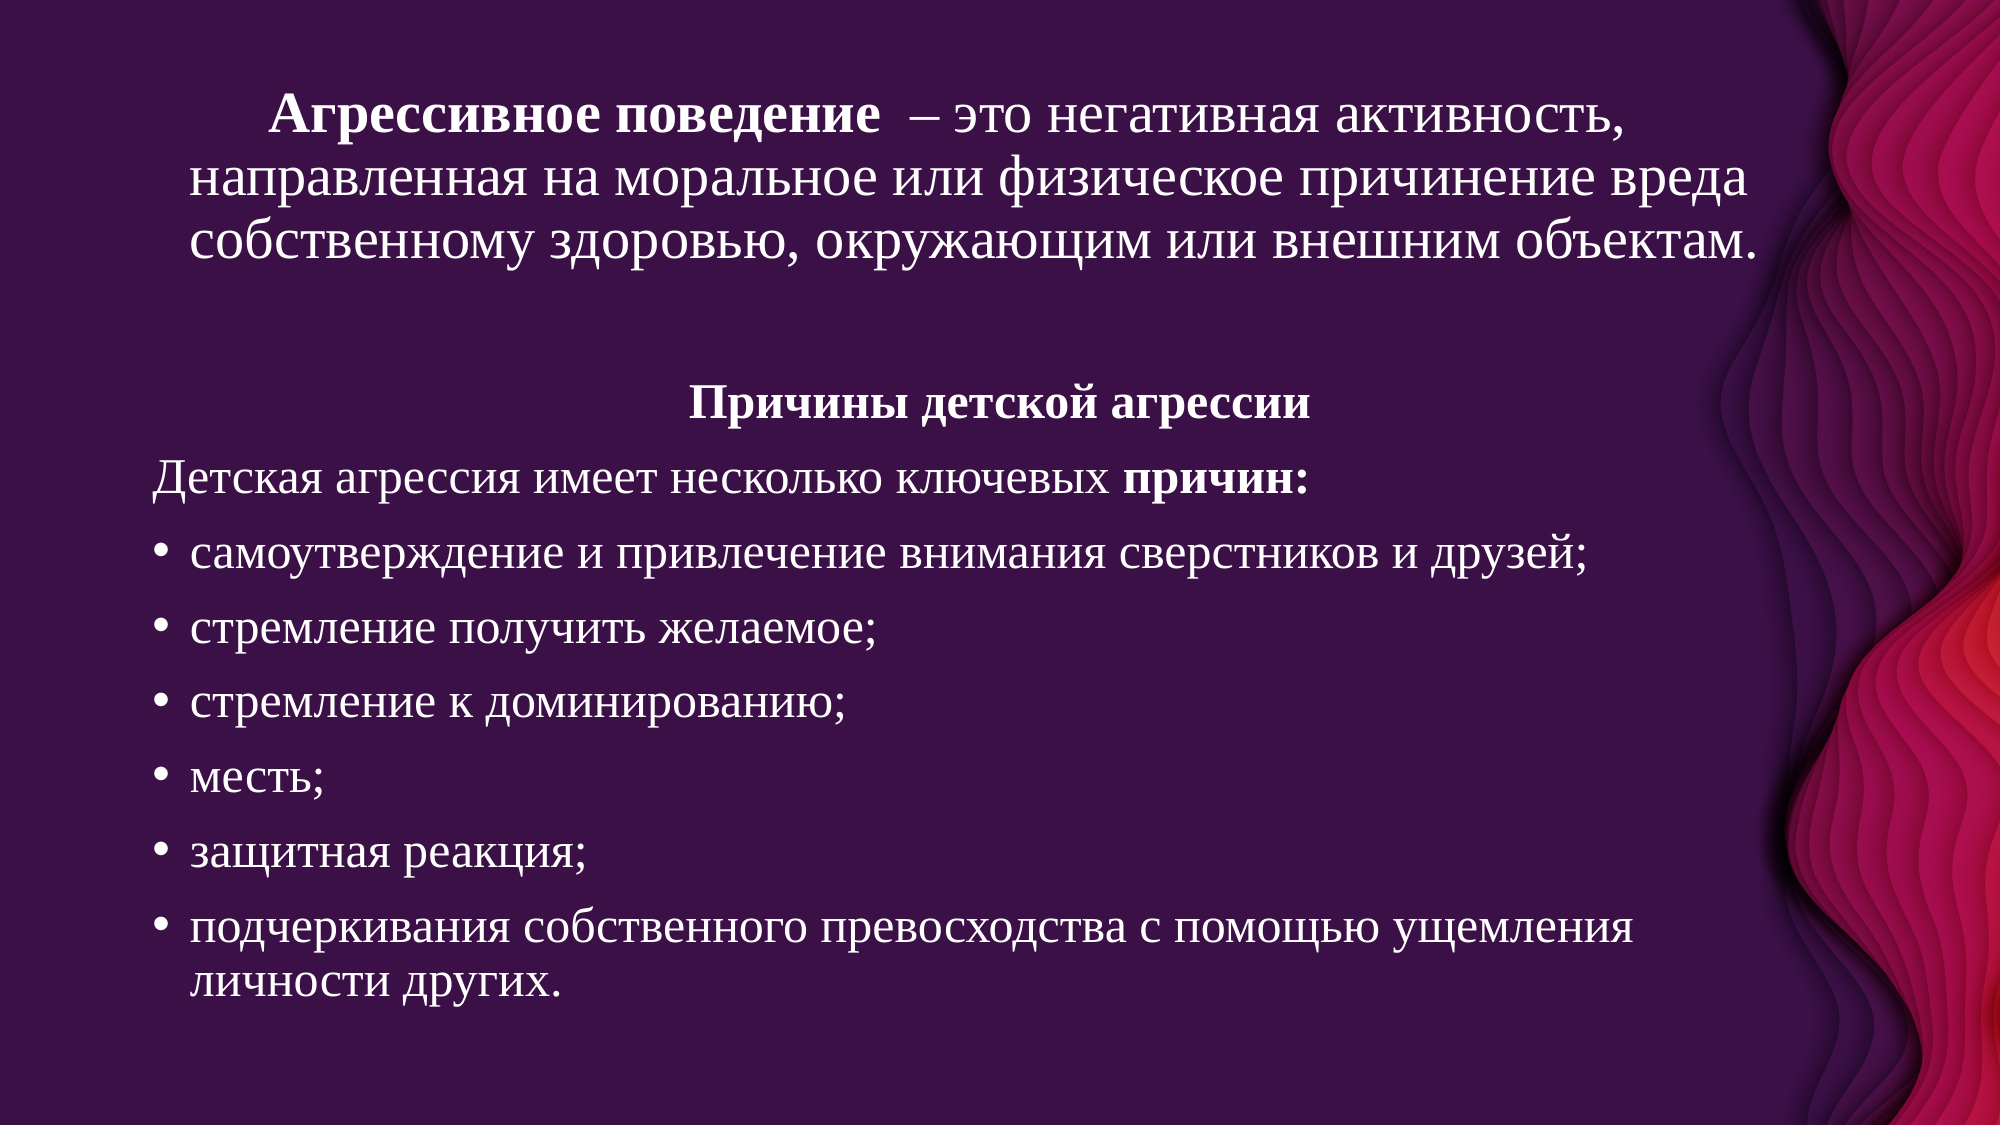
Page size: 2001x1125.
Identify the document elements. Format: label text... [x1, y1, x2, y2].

picture [0, 0, 2000, 1125]
list Агрессивное поведение – это негативная активность, направленная на моральное или физическое причинение вреда собственному здоровью, окружающим или внешним объектам. Причины детской агрессии Детская агрессия имеет несколько ключевых причин: самоутверждение и привлечение внимания сверстников и друзей; стремление получить желаемое; стремление к доминированию; месть; защитная реакция; подчеркивания собственного превосходства с помощью ущемления личности других. [137, 75, 1863, 1080]
